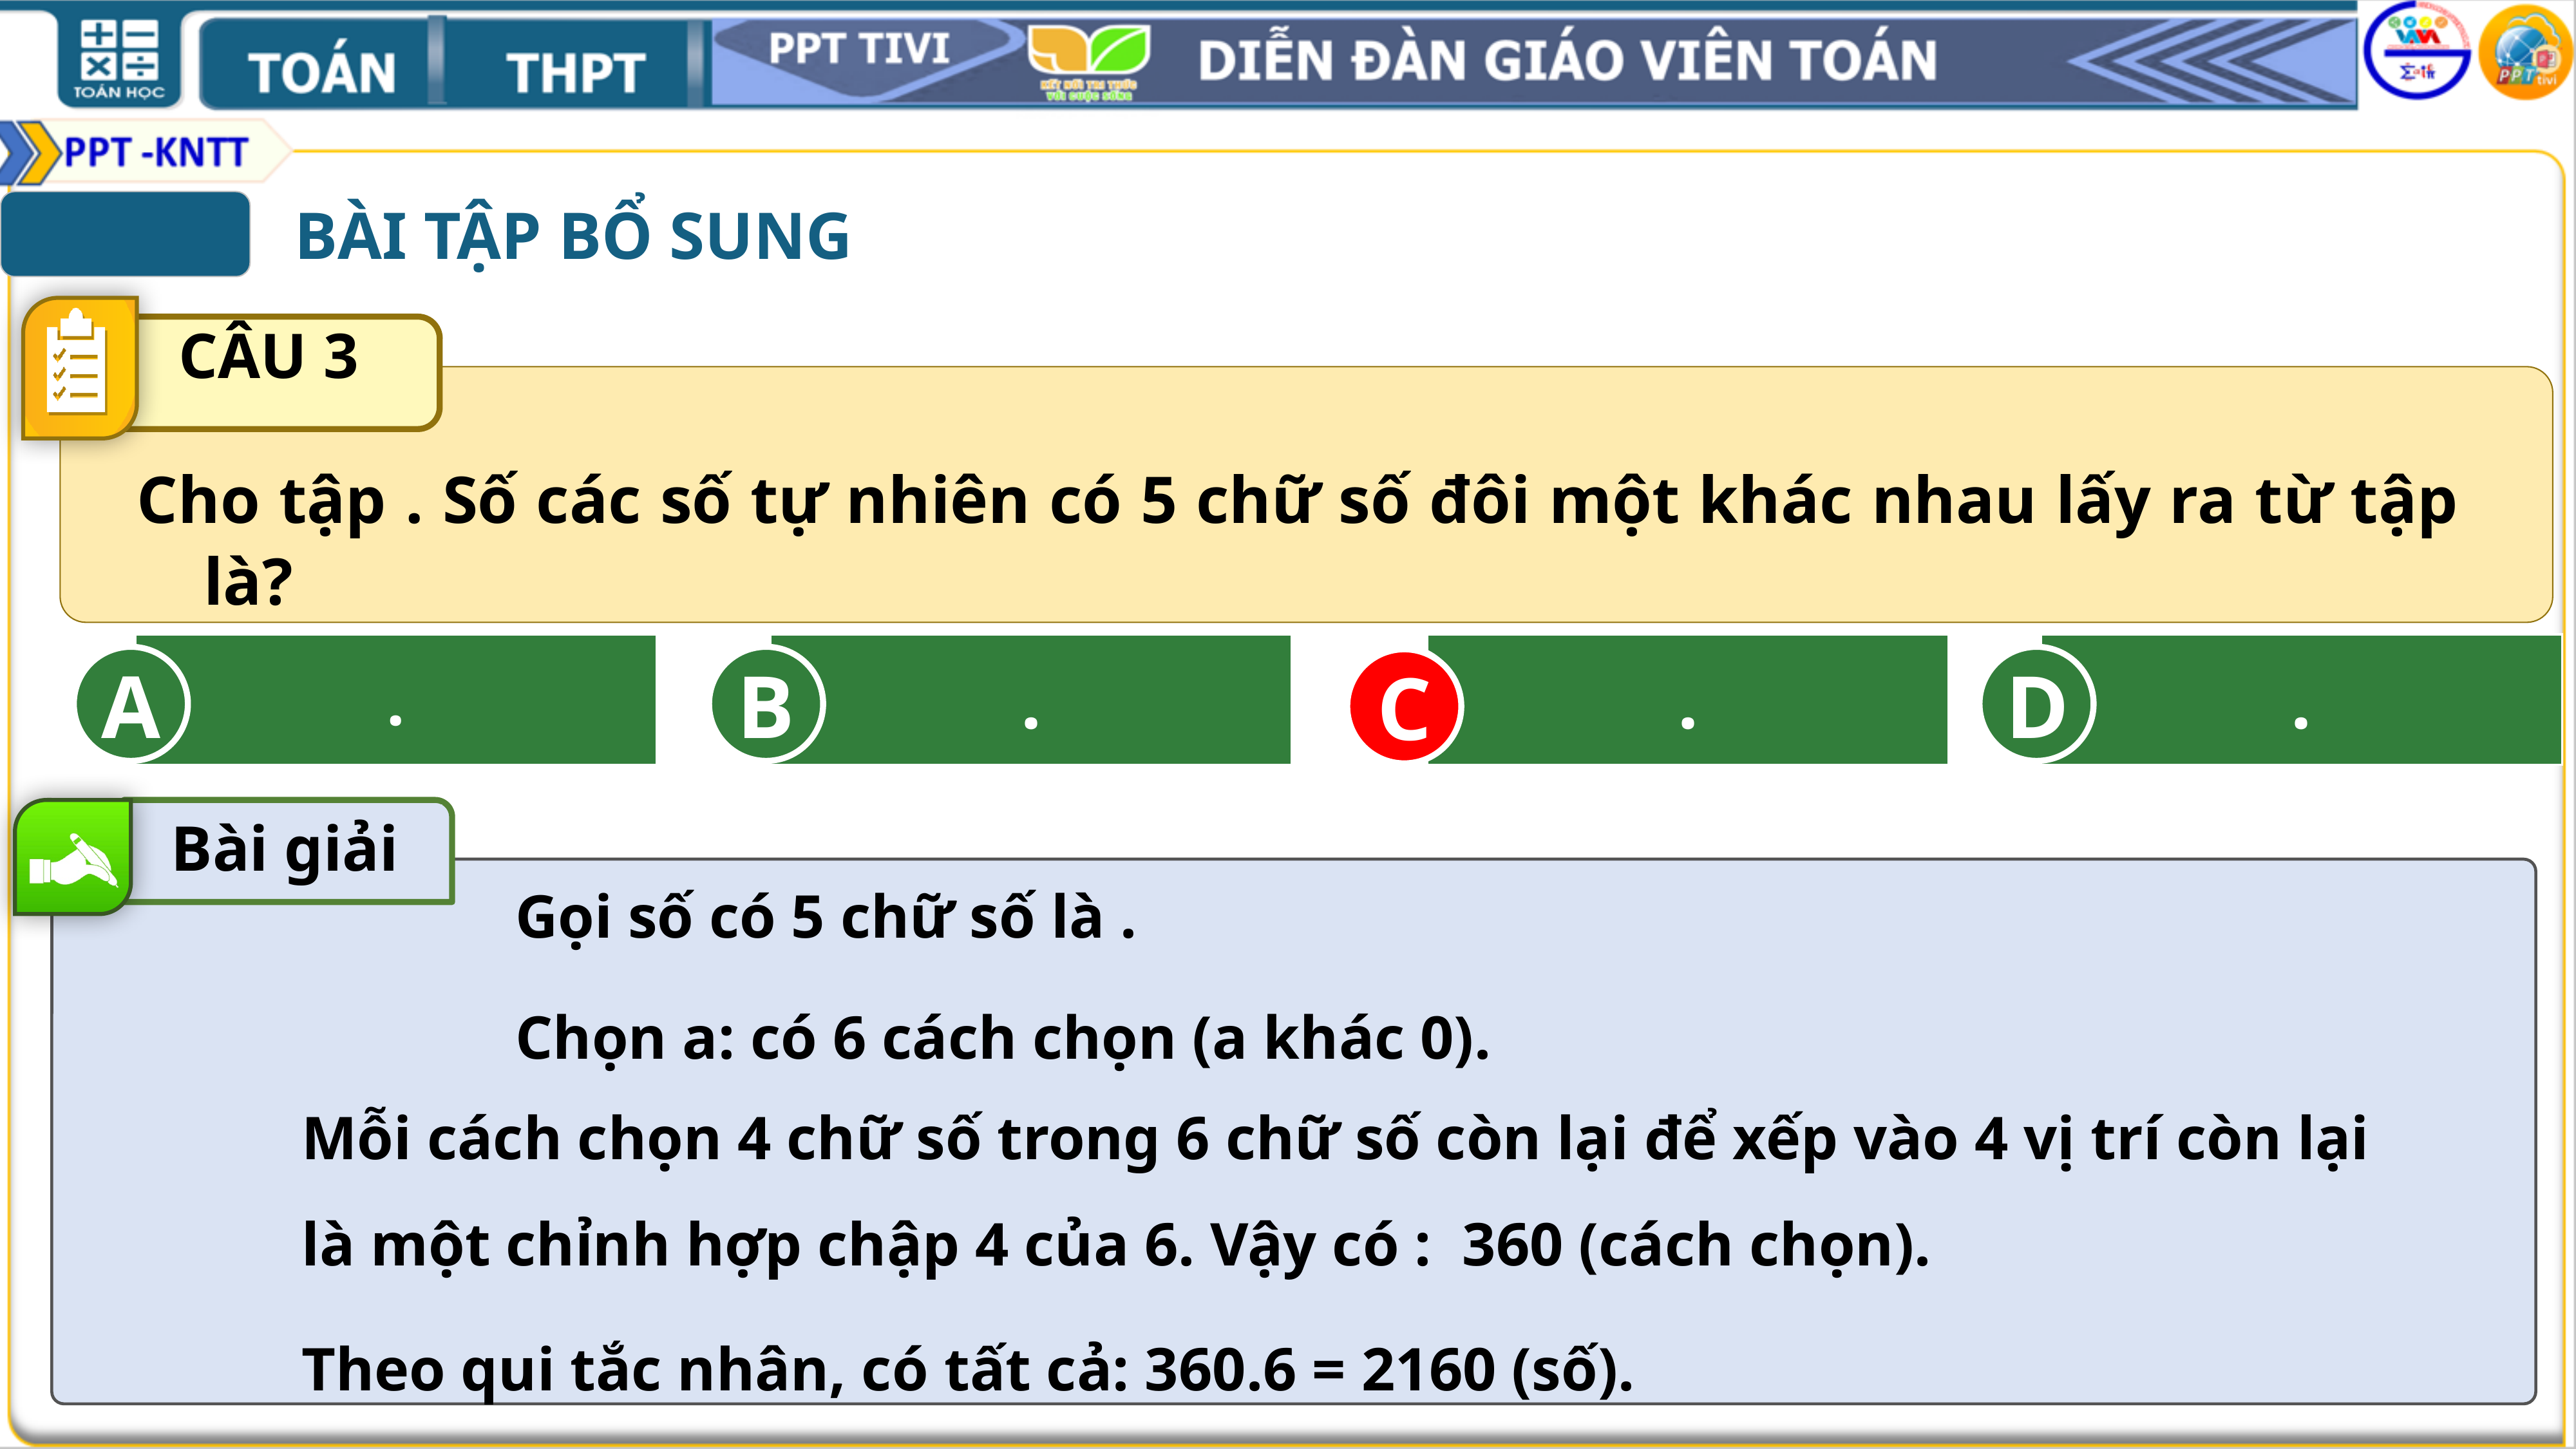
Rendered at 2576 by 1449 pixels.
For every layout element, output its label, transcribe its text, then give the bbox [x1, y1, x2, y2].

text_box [23, 298, 2553, 623]
picture [0, 0, 2576, 1449]
text_box Theo qui tắc nhân, có tất cả: 360.6 = 2160 (số). [225, 1404, 2186, 1408]
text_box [0, 190, 2078, 278]
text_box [73, 634, 2562, 765]
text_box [15, 800, 2536, 1404]
